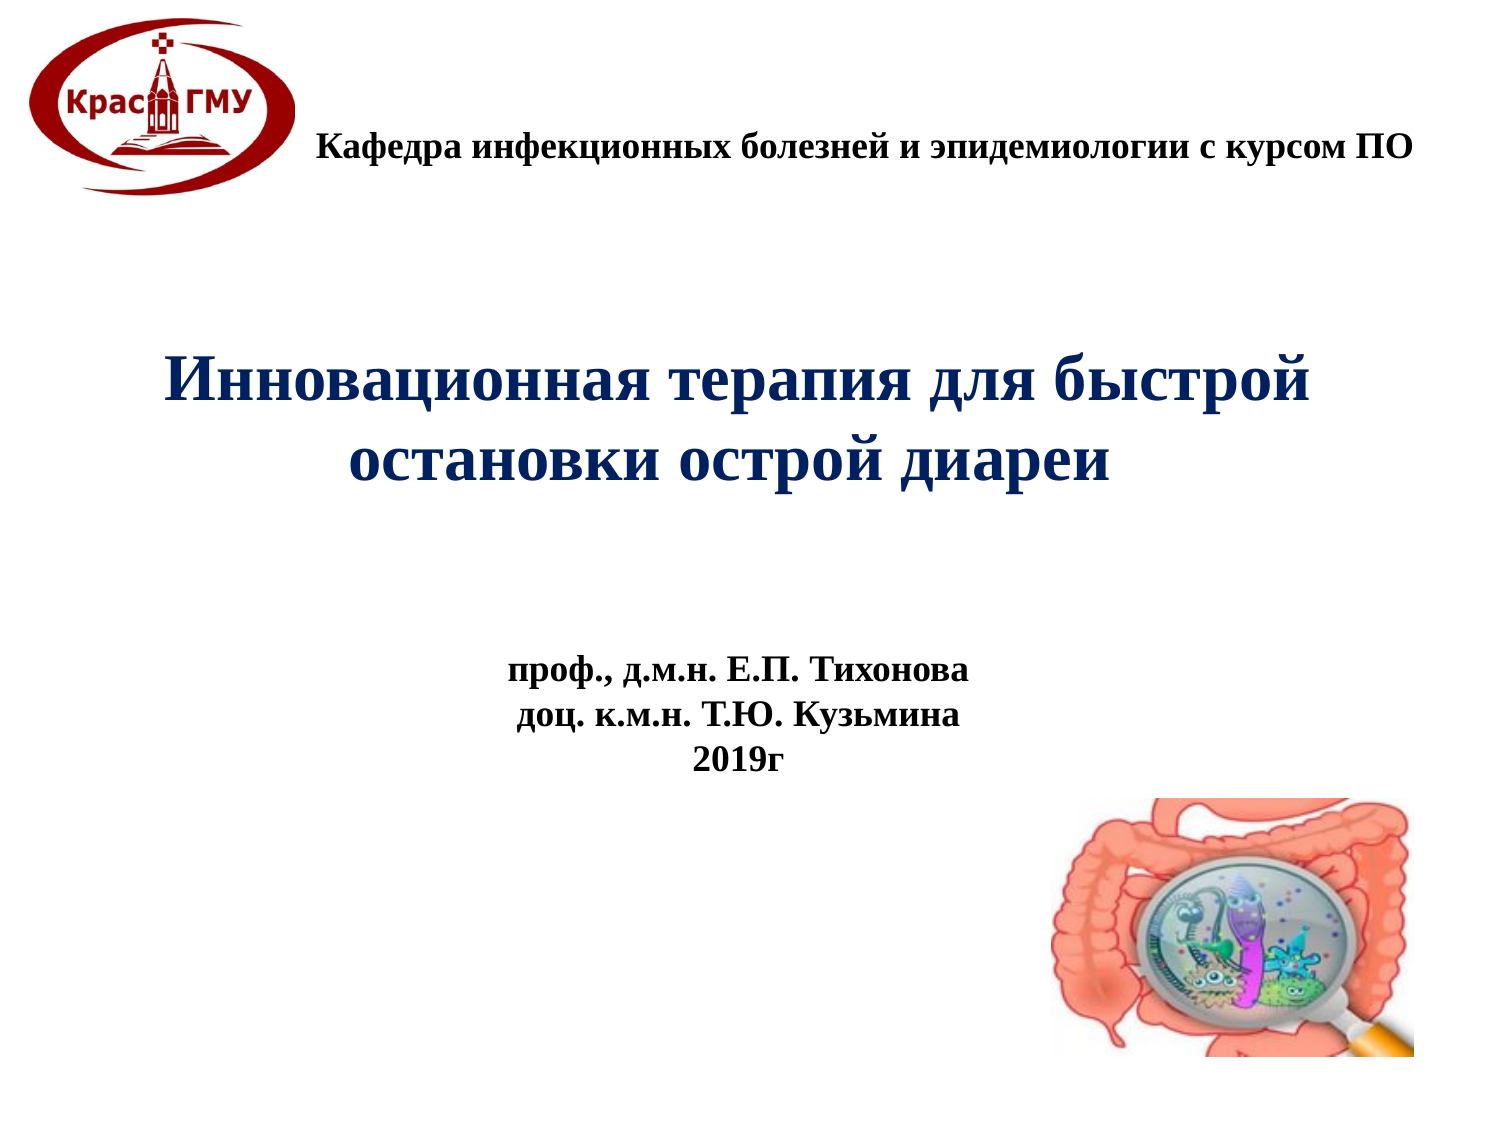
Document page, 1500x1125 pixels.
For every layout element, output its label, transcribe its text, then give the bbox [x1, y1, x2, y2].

text_box Инновационная терапия для быстрой остановки острой диареи проф., д.м.н. Е.П. Тихонова доц. к.м.н. Т.Ю. Кузьмина 2019г [56, 326, 1421, 786]
picture [29, 18, 296, 198]
picture [1050, 798, 1415, 1057]
text_box Кафедра инфекционных болезней и эпидемиологии с курсом ПО [301, 113, 1500, 174]
